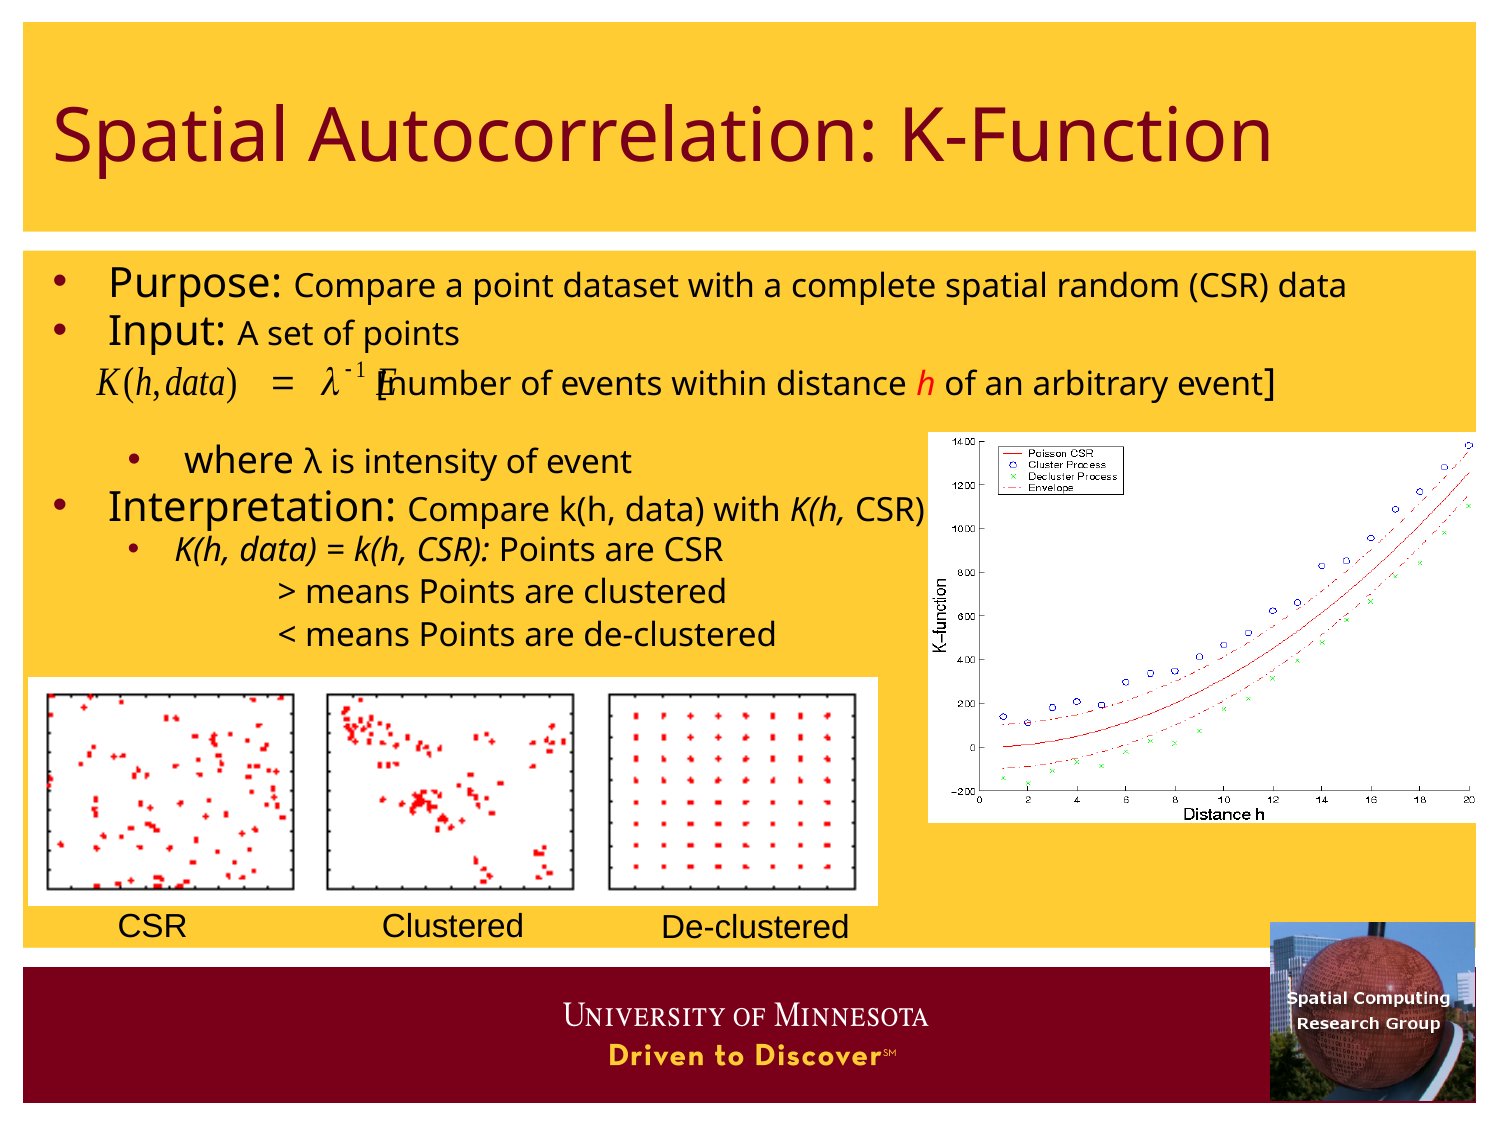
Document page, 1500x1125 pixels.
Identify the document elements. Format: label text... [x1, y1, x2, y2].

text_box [90, 350, 1264, 414]
title Spatial Autocorrelation: K-Function [37, 49, 1451, 213]
picture [23, 22, 1479, 1103]
list Purpose: Compare a point dataset with a complete spatial random (CSR) data Input: A set of points where λ is intensity of event Interpretation: Compare k(h, data) with K(h, CSR) K(h, data) = k(h, CSR): Points are CSR > means Points are clustered < means Points are de-clustered [37, 257, 1451, 926]
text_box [27, 677, 879, 955]
